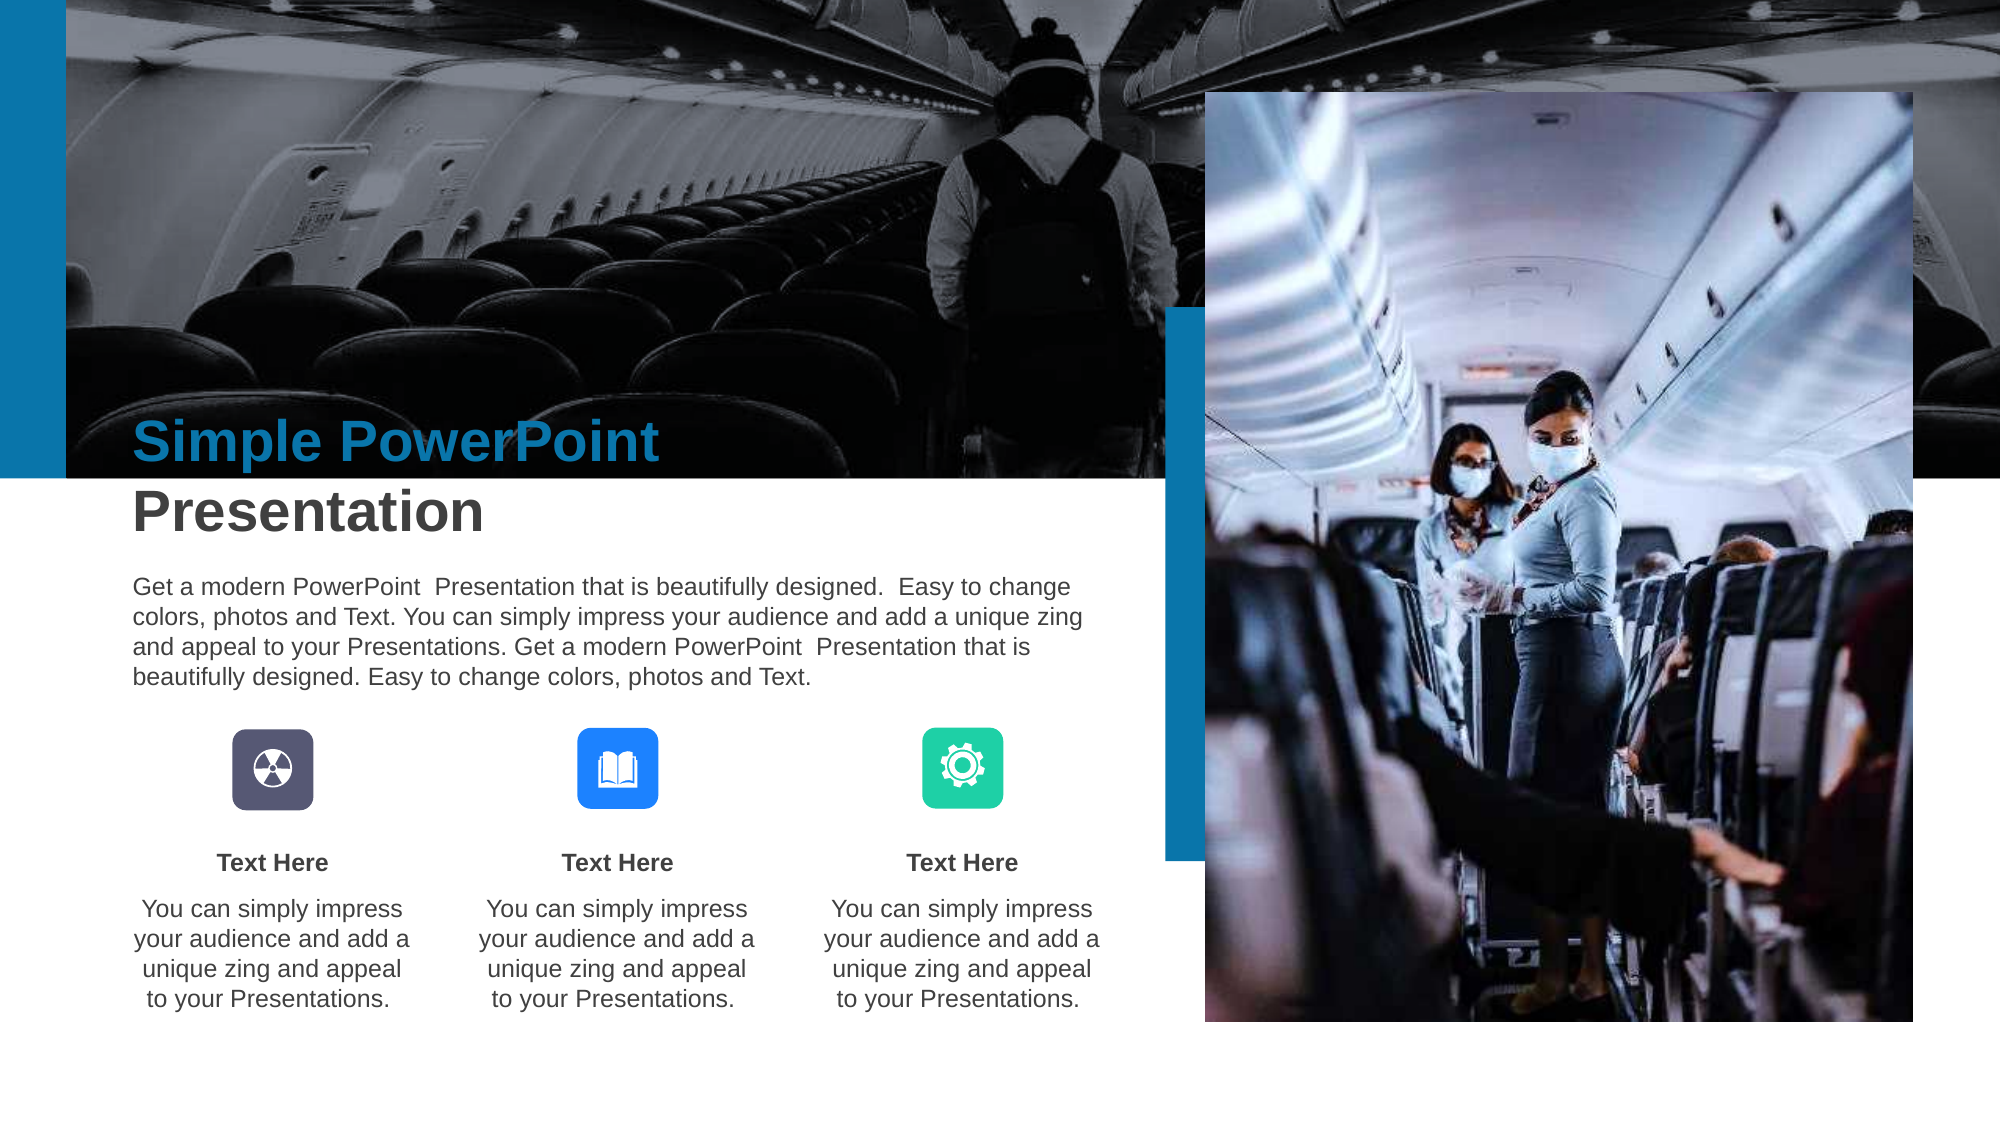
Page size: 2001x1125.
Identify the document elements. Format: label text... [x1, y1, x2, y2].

text_box [231, 728, 315, 812]
picture [67, 0, 2000, 1022]
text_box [807, 838, 1119, 1022]
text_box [117, 838, 429, 1022]
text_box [462, 838, 774, 1022]
text_box [0, 0, 68, 479]
text_box Simple PowerPoint Presentation [117, 478, 697, 551]
text_box [1164, 478, 1205, 862]
text_box [597, 750, 639, 789]
text_box [576, 726, 660, 810]
text_box Get a modern PowerPoint Presentation that is beautifully designed. Easy to change colors, photos and Text. You can simply impress your audience and add a unique zing and appeal to your Presentations. Get a modern PowerPoint Presentation that is beautifully designed. Easy to change colors, photos and Text. [117, 563, 1127, 698]
text_box [252, 747, 294, 789]
text_box [921, 726, 1005, 810]
text_box [939, 741, 987, 789]
